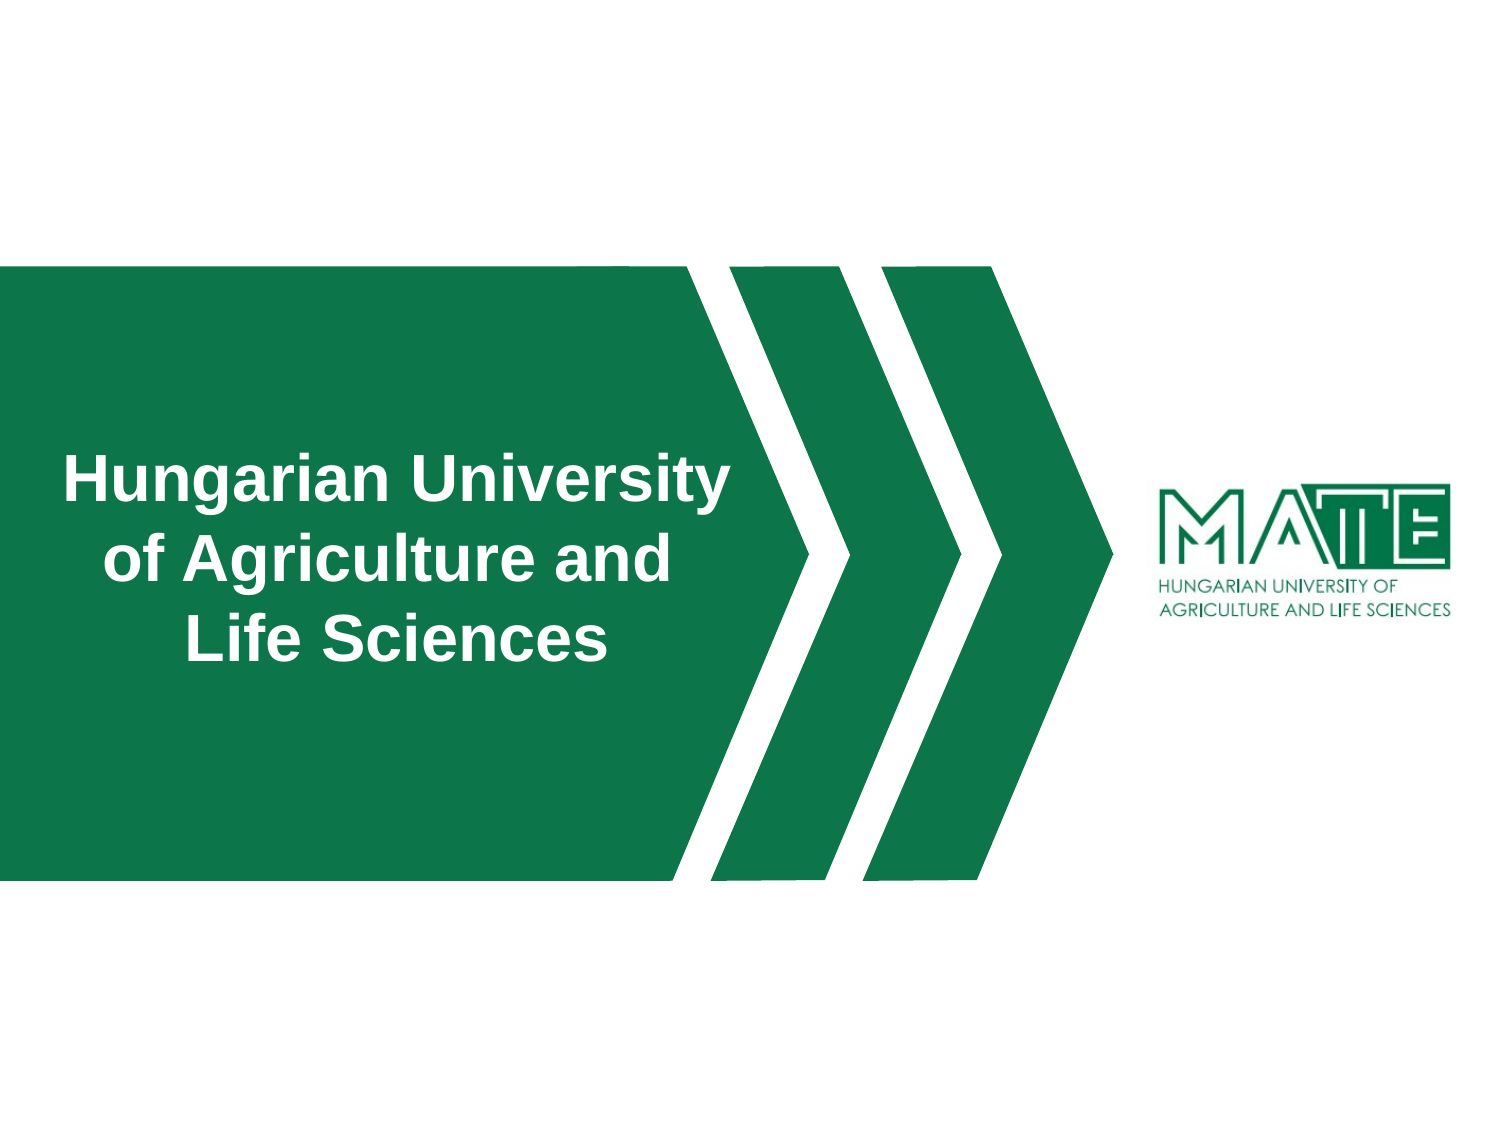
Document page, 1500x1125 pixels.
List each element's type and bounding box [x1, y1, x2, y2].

picture [1146, 463, 1463, 631]
text_box [0, 266, 1114, 882]
